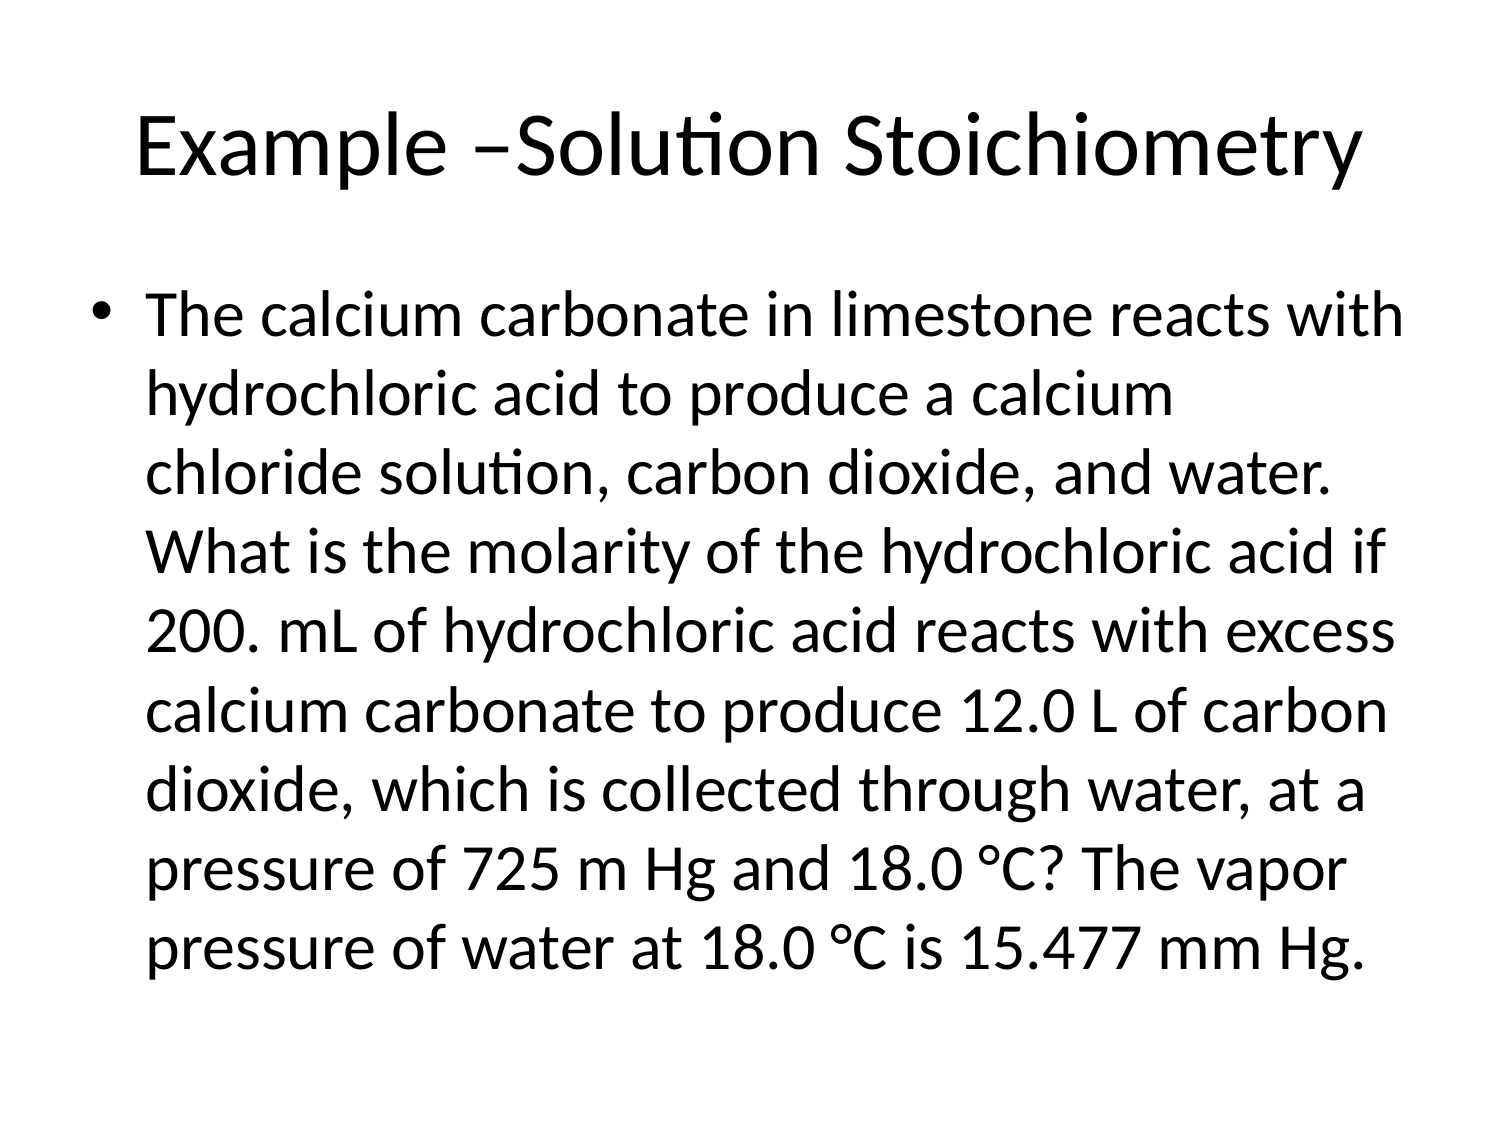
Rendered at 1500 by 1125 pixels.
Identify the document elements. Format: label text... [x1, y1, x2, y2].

list The calcium carbonate in limestone reacts with hydrochloric acid to produce a calcium chloride solution, carbon dioxide, and water. What is the molarity of the hydrochloric acid if 200. mL of hydrochloric acid reacts with excess calcium carbonate to produce 12.0 L of carbon dioxide, which is collected through water, at a pressure of 725 m Hg and 18.0 °C? The vapor pressure of water at 18.0 °C is 15.477 mm Hg. [75, 262, 1425, 1005]
title Example –Solution Stoichiometry [75, 45, 1425, 233]
